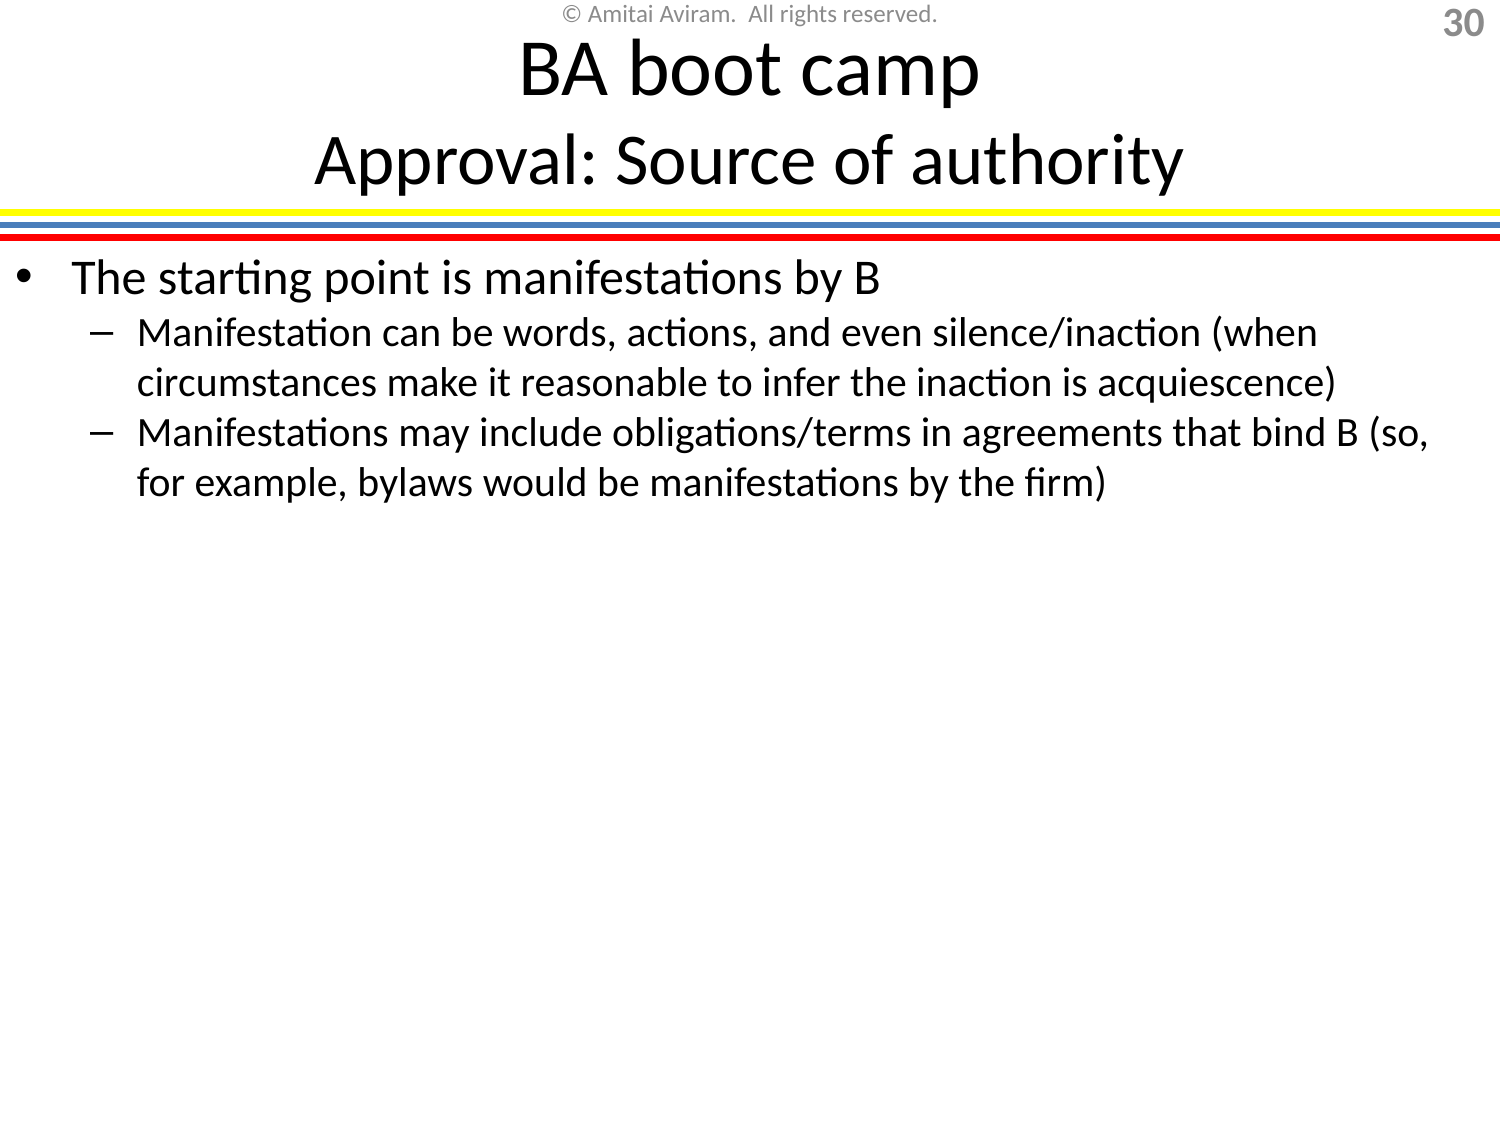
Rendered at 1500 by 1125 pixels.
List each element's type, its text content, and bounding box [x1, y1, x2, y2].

title BA boot camp Approval: Source of authority [0, 0, 1500, 213]
list The starting point is manifestations by B Manifestation can be words, actions, and even silence/inaction (when circumstances make it reasonable to infer the inaction is acquiescence) Manifestations may include obligations/terms in agreements that bind B (so, for example, bylaws would be manifestations by the firm) [0, 237, 1500, 1125]
